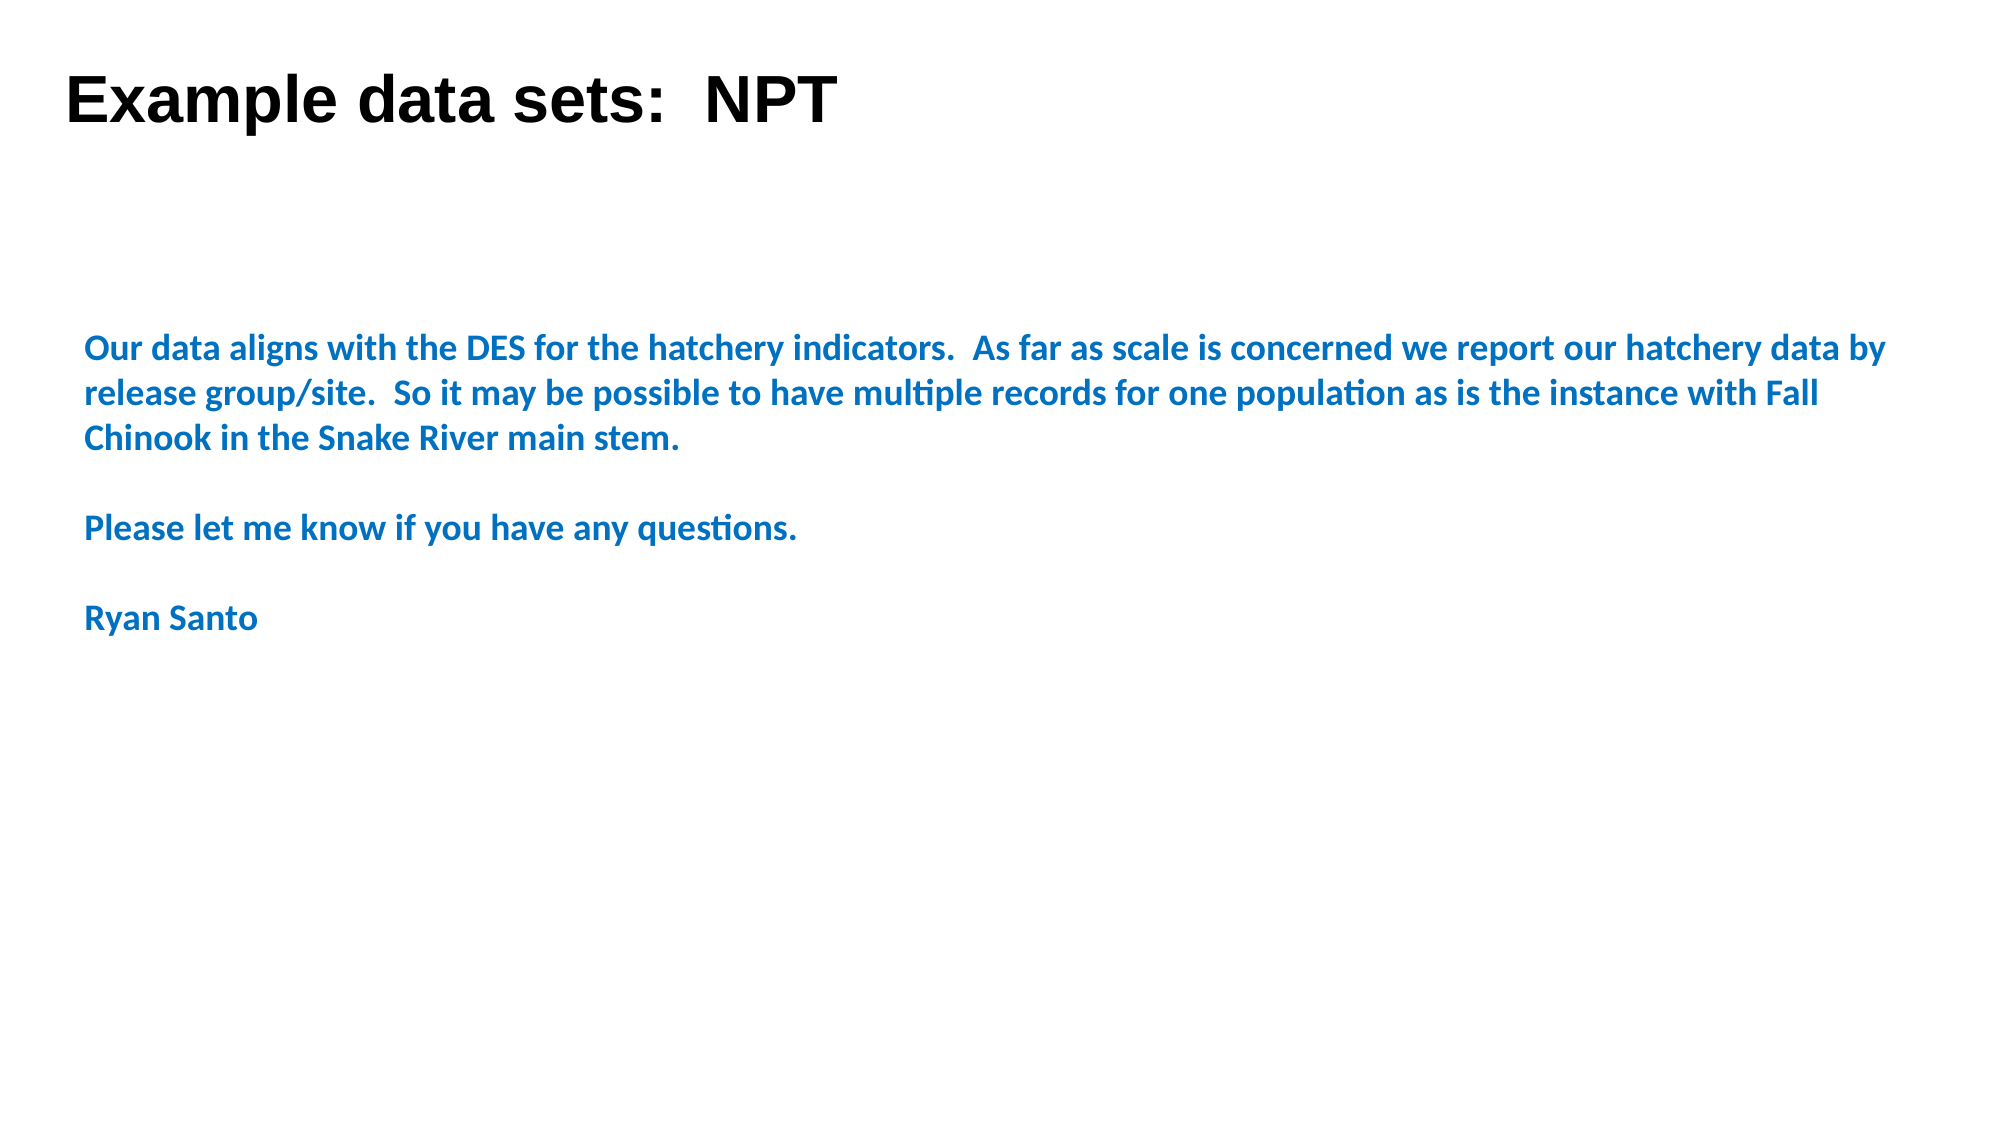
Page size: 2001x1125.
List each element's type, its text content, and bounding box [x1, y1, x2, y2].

text_box Example data sets: NPT [50, 48, 1921, 144]
text_box Our data aligns with the DES for the hatchery indicators. As far as scale is concerned we report our hatchery data by release group/site. So it may be possible to have multiple records for one population as is the instance with Fall Chinook in the Snake River main stem. Please let me know if you have any questions. Ryan Santo [69, 315, 1932, 695]
